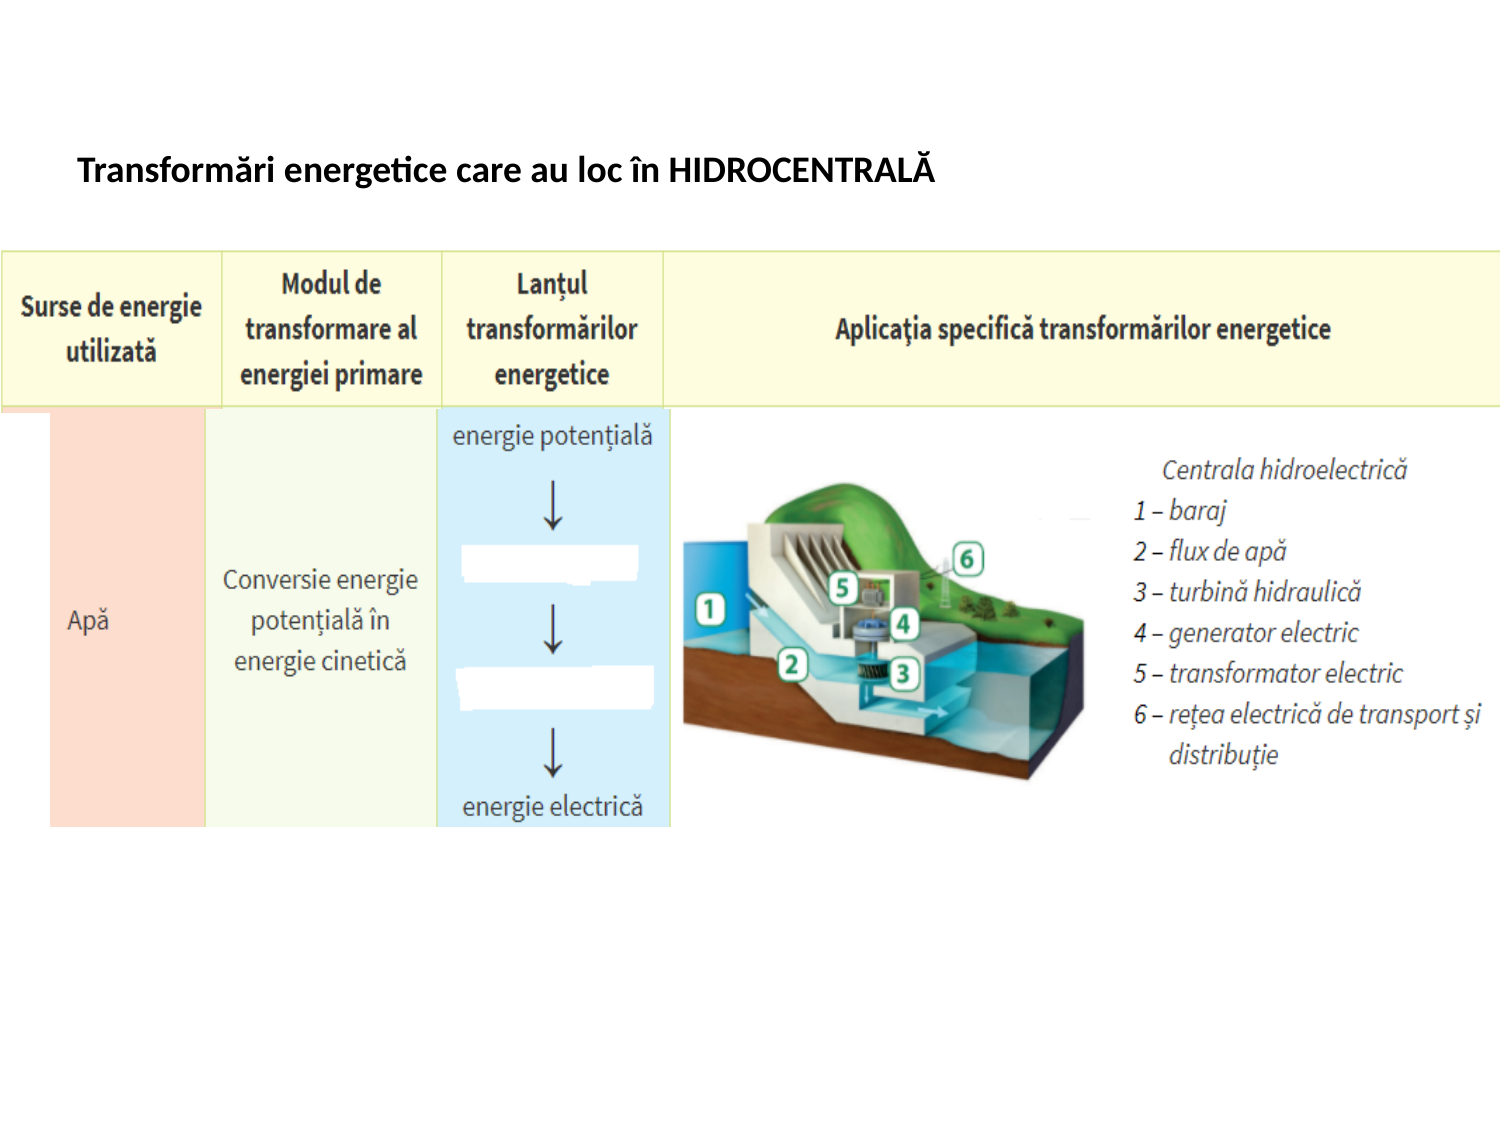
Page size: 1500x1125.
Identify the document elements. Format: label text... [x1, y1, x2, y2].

text_box Transformări energetice care au loc în HIDROCENTRALĂ [62, 137, 1500, 198]
picture [0, 249, 1500, 828]
